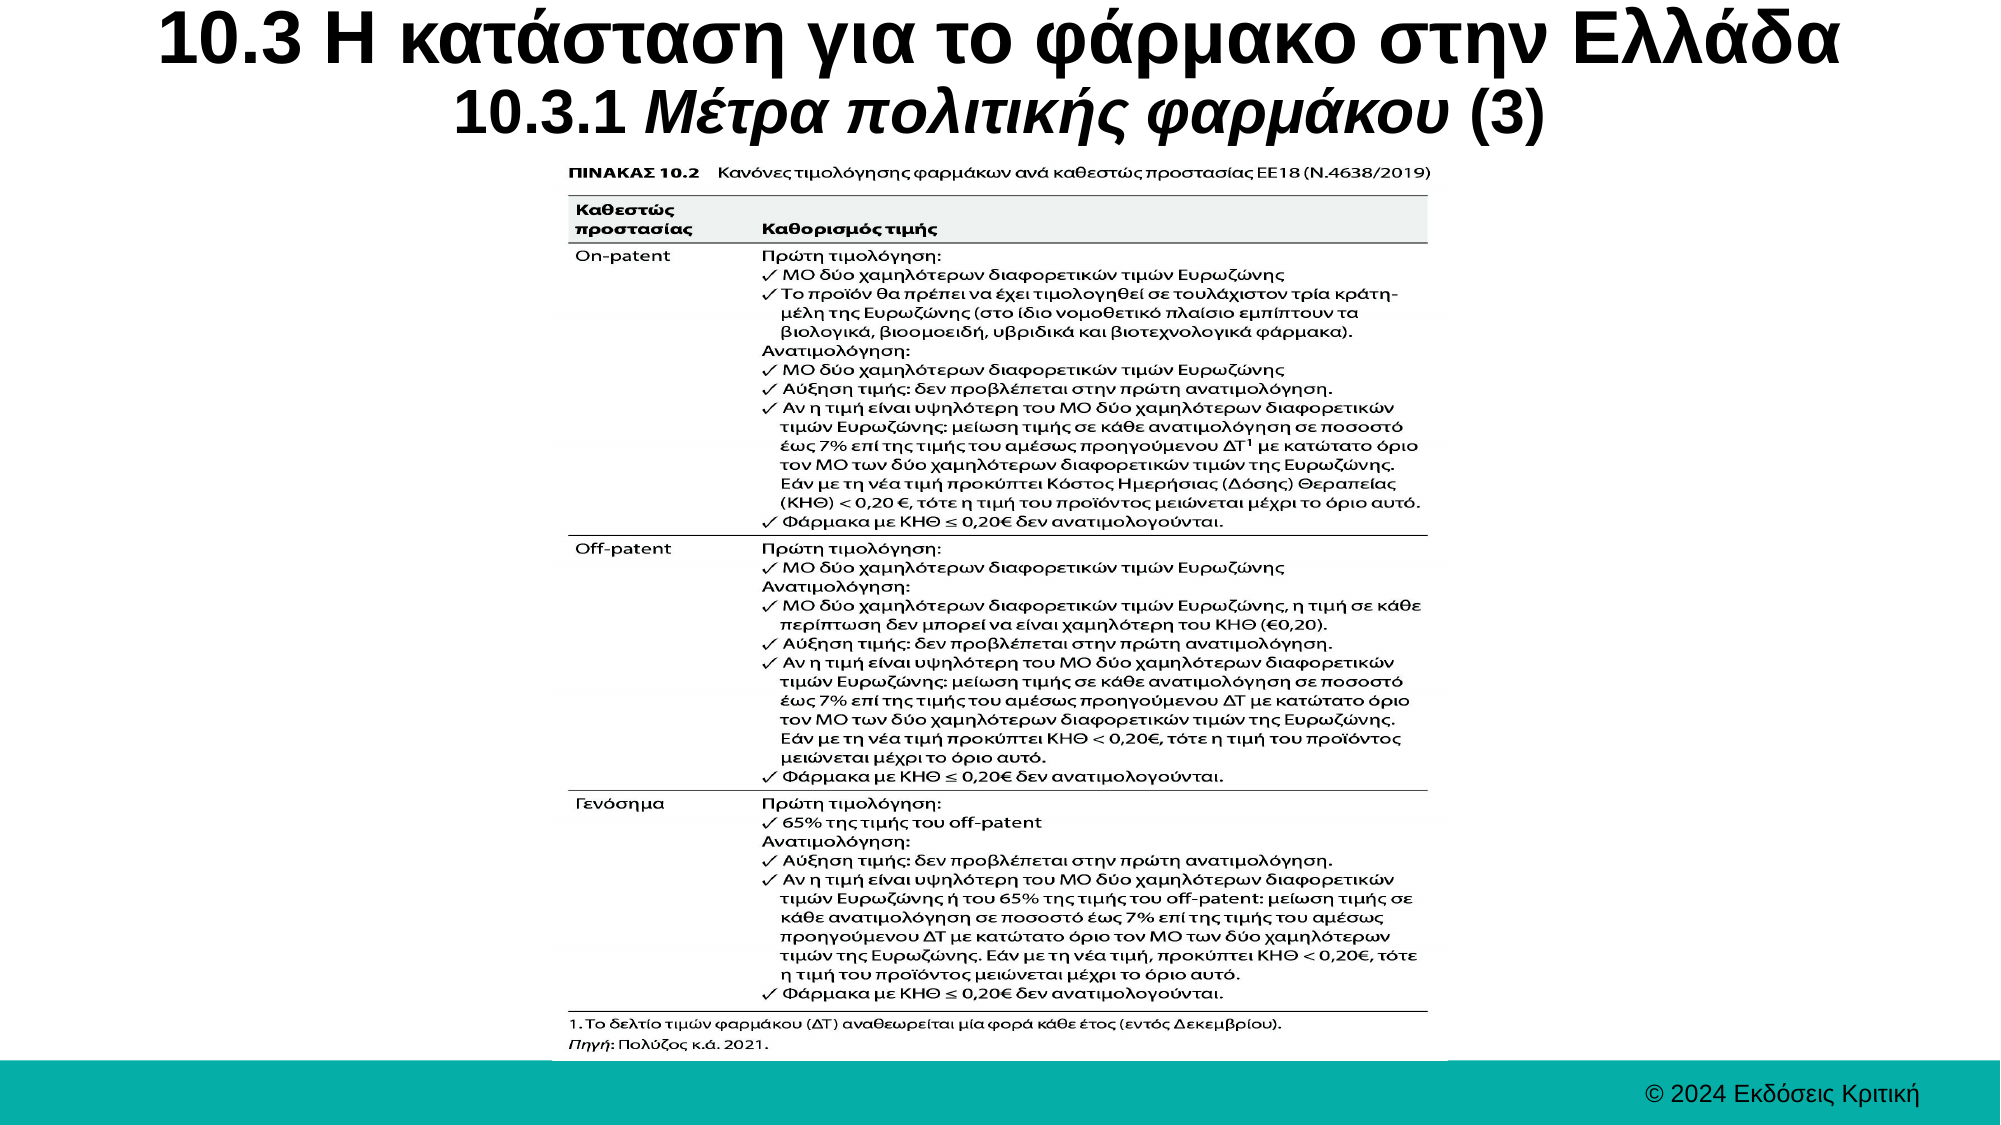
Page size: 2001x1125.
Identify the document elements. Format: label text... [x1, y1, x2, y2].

text_box [0, 1059, 2000, 1125]
title 10.3 Η κατάσταση για το φάρμακο στην Ελλάδα 10.3.1 Μέτρα πολιτικής φαρμάκου (3) [88, 0, 1912, 155]
picture [552, 154, 1448, 1061]
text_box © 2024 Εκδόσεις Κριτική [1630, 1070, 2000, 1115]
